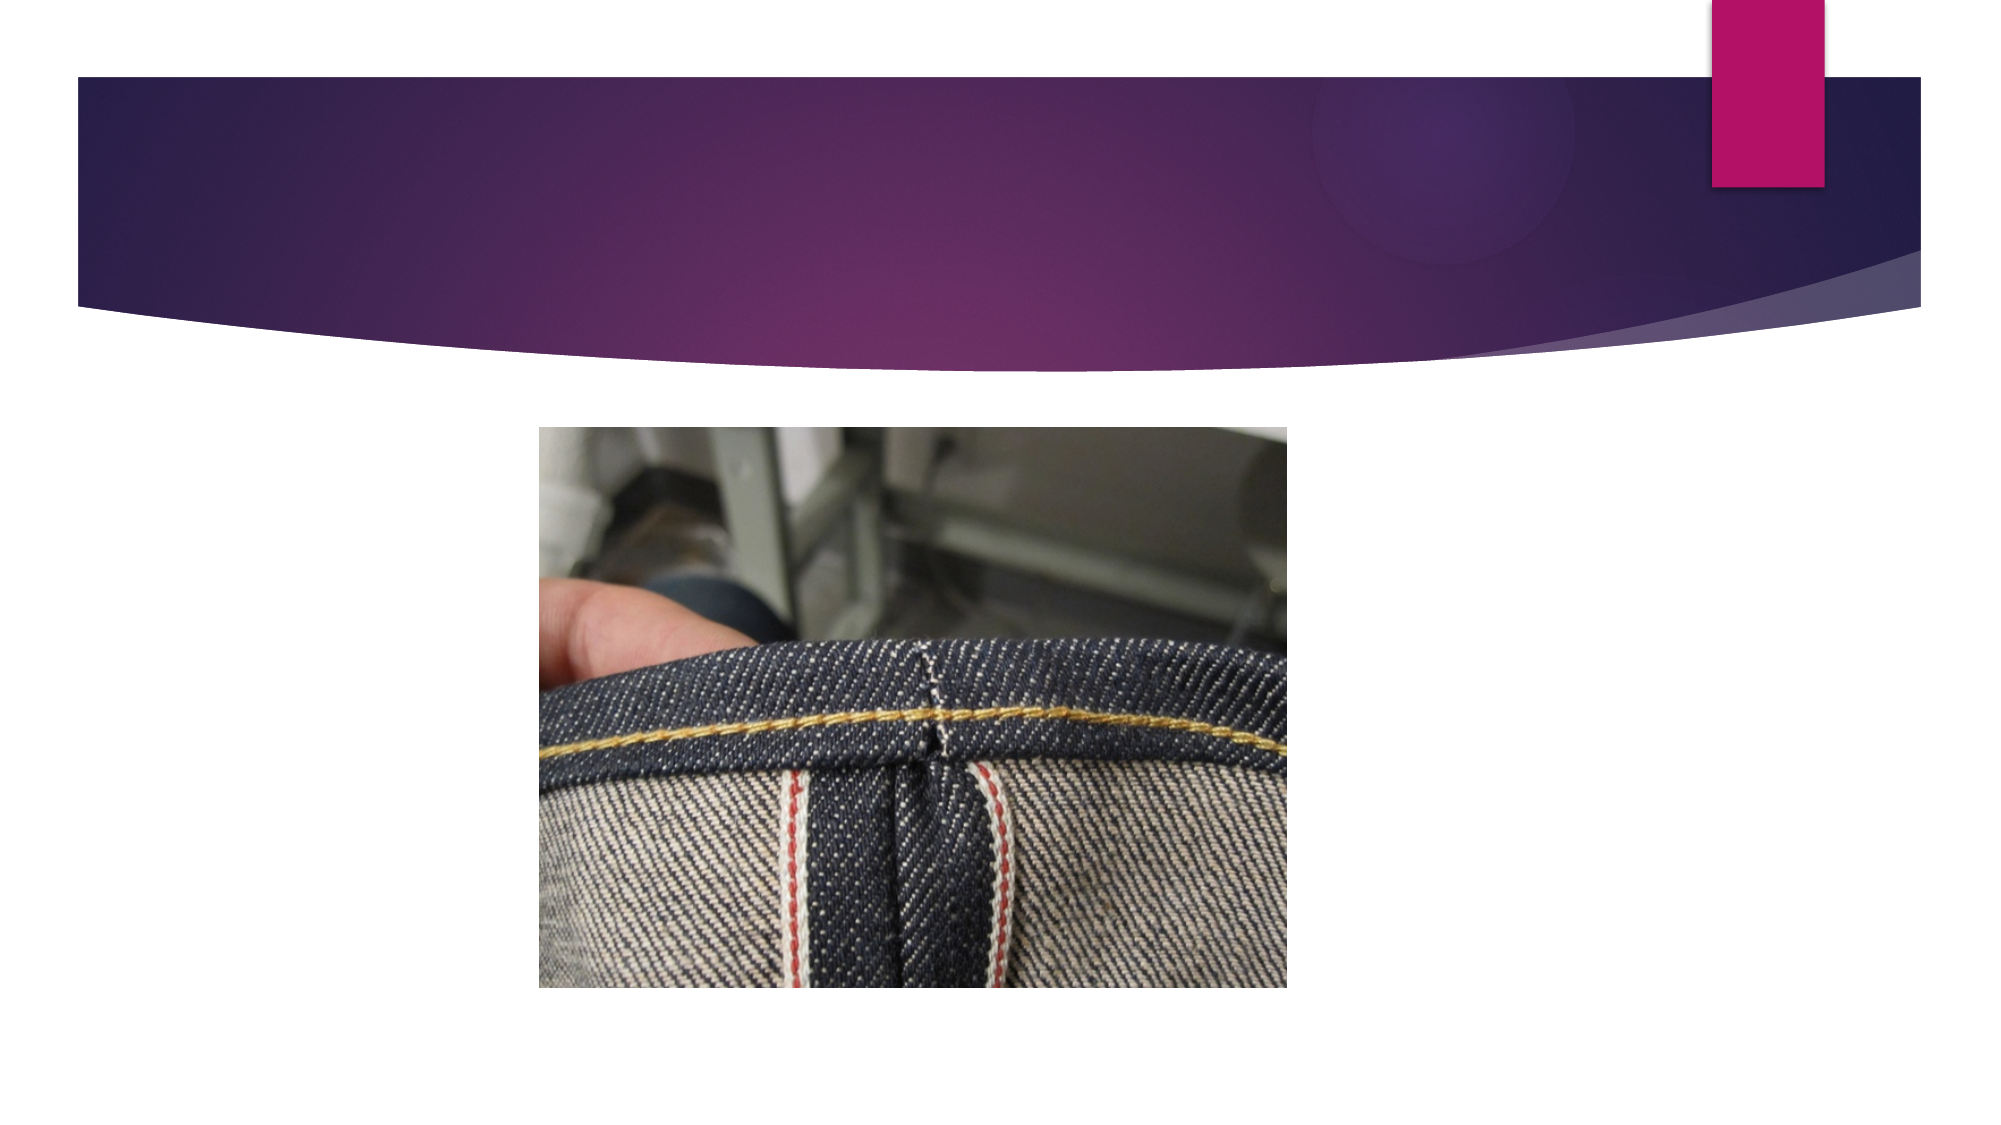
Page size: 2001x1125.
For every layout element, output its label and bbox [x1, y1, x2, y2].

list [539, 426, 1288, 988]
